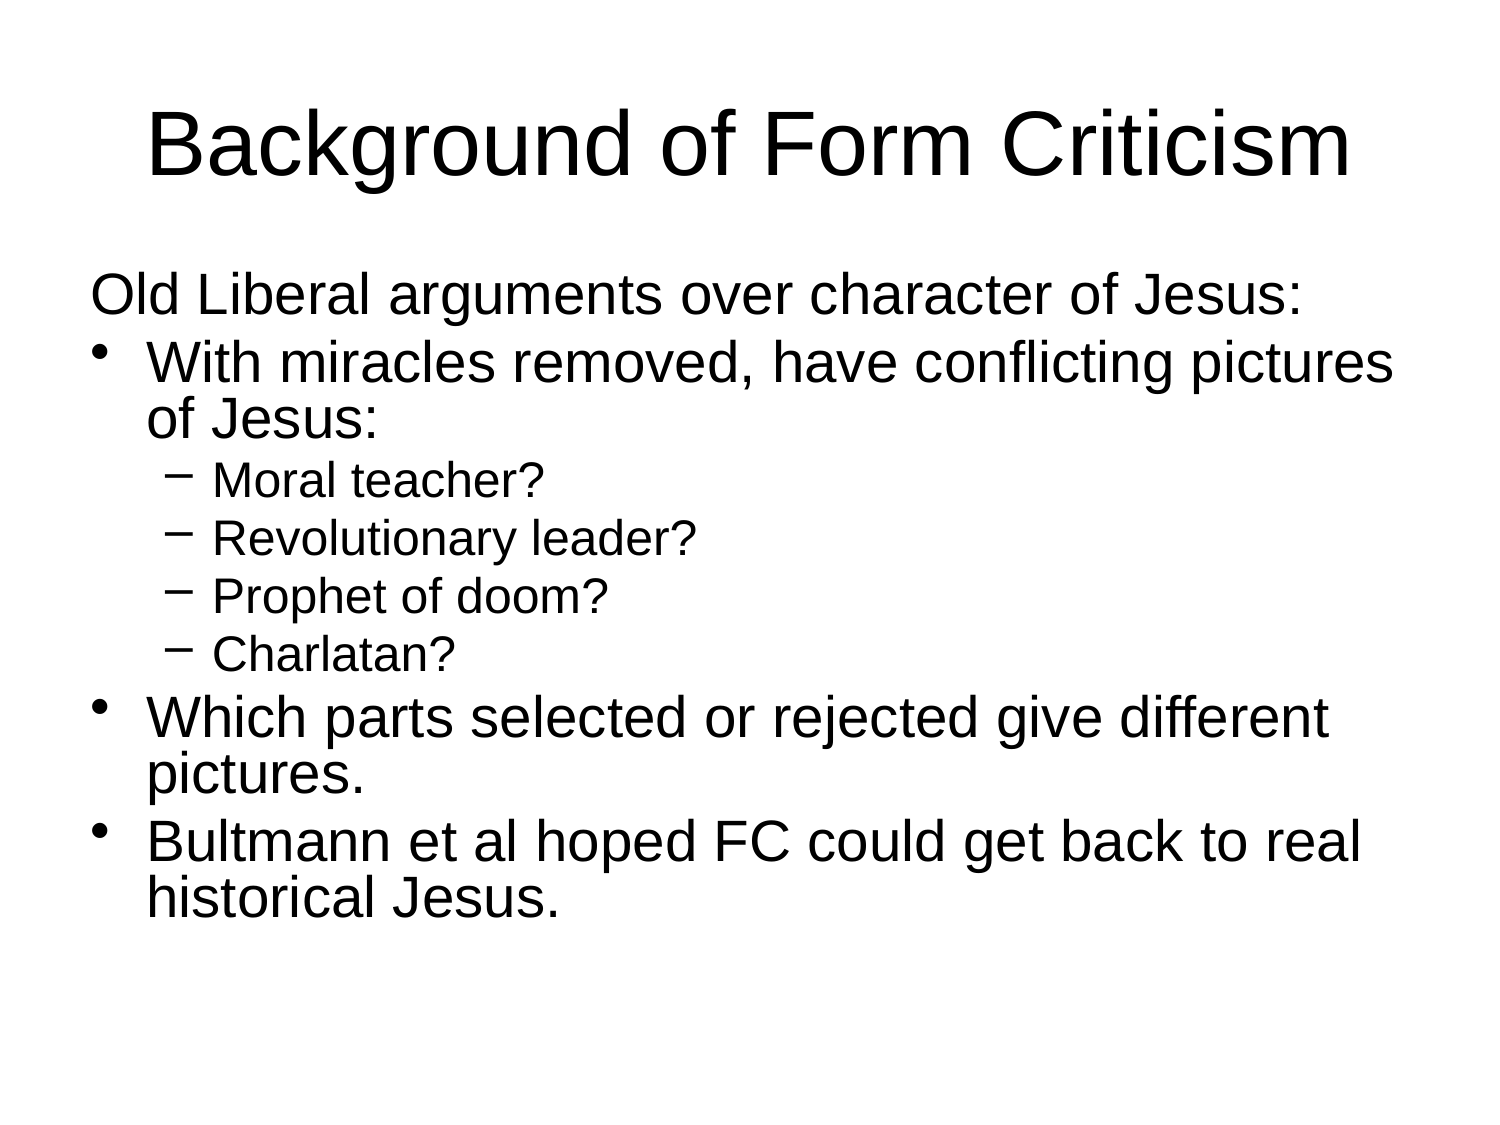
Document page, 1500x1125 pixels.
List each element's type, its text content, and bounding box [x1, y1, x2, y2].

title Background of Form Criticism [75, 45, 1425, 233]
list Old Liberal arguments over character of Jesus: With miracles removed, have conflicting pictures of Jesus: Moral teacher? Revolutionary leader? Prophet of doom? Charlatan? Which parts selected or rejected give different pictures. Bultmann et al hoped FC could get back to real historical Jesus. [75, 262, 1425, 1005]
